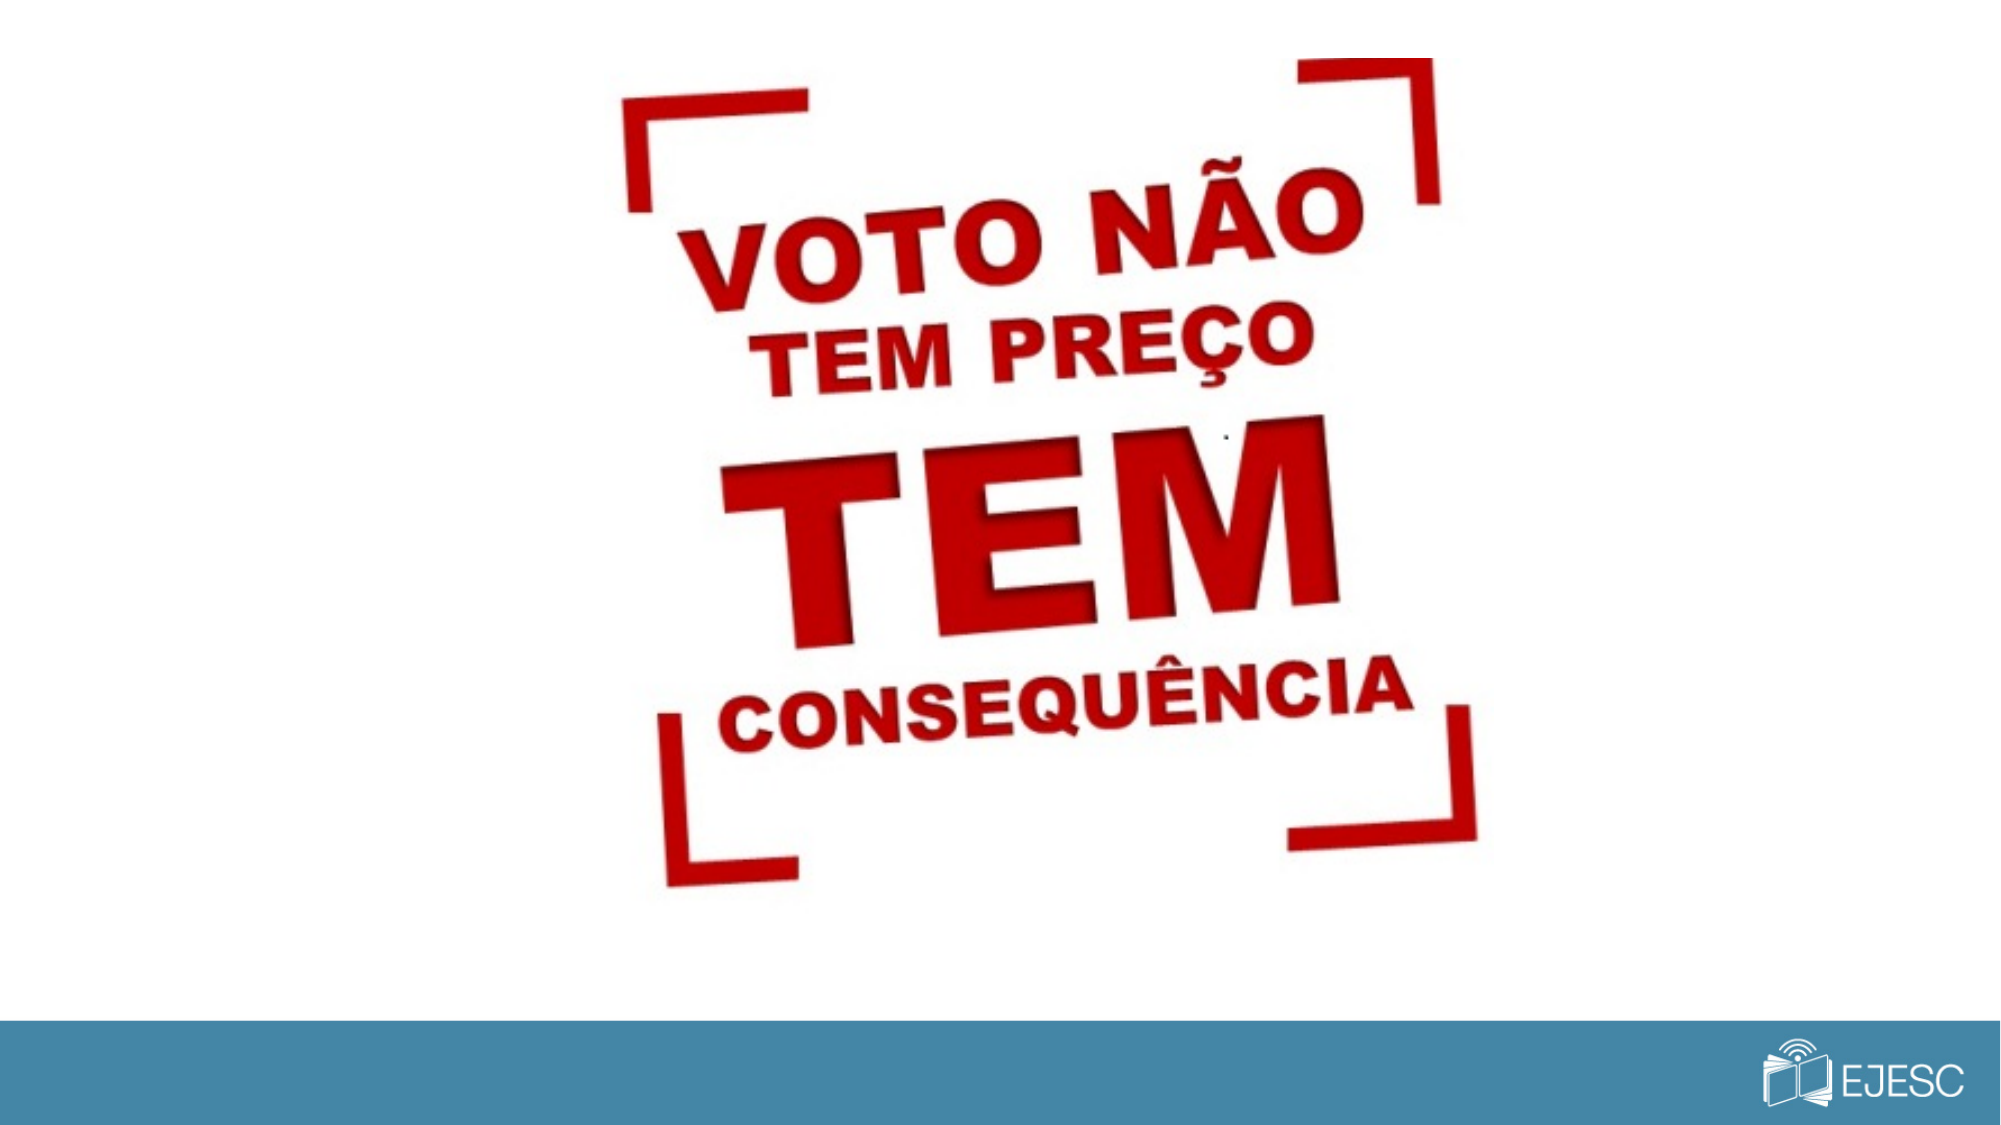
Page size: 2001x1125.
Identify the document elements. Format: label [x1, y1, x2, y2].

title [0, 0, 1911, 639]
picture [0, 0, 2001, 1125]
